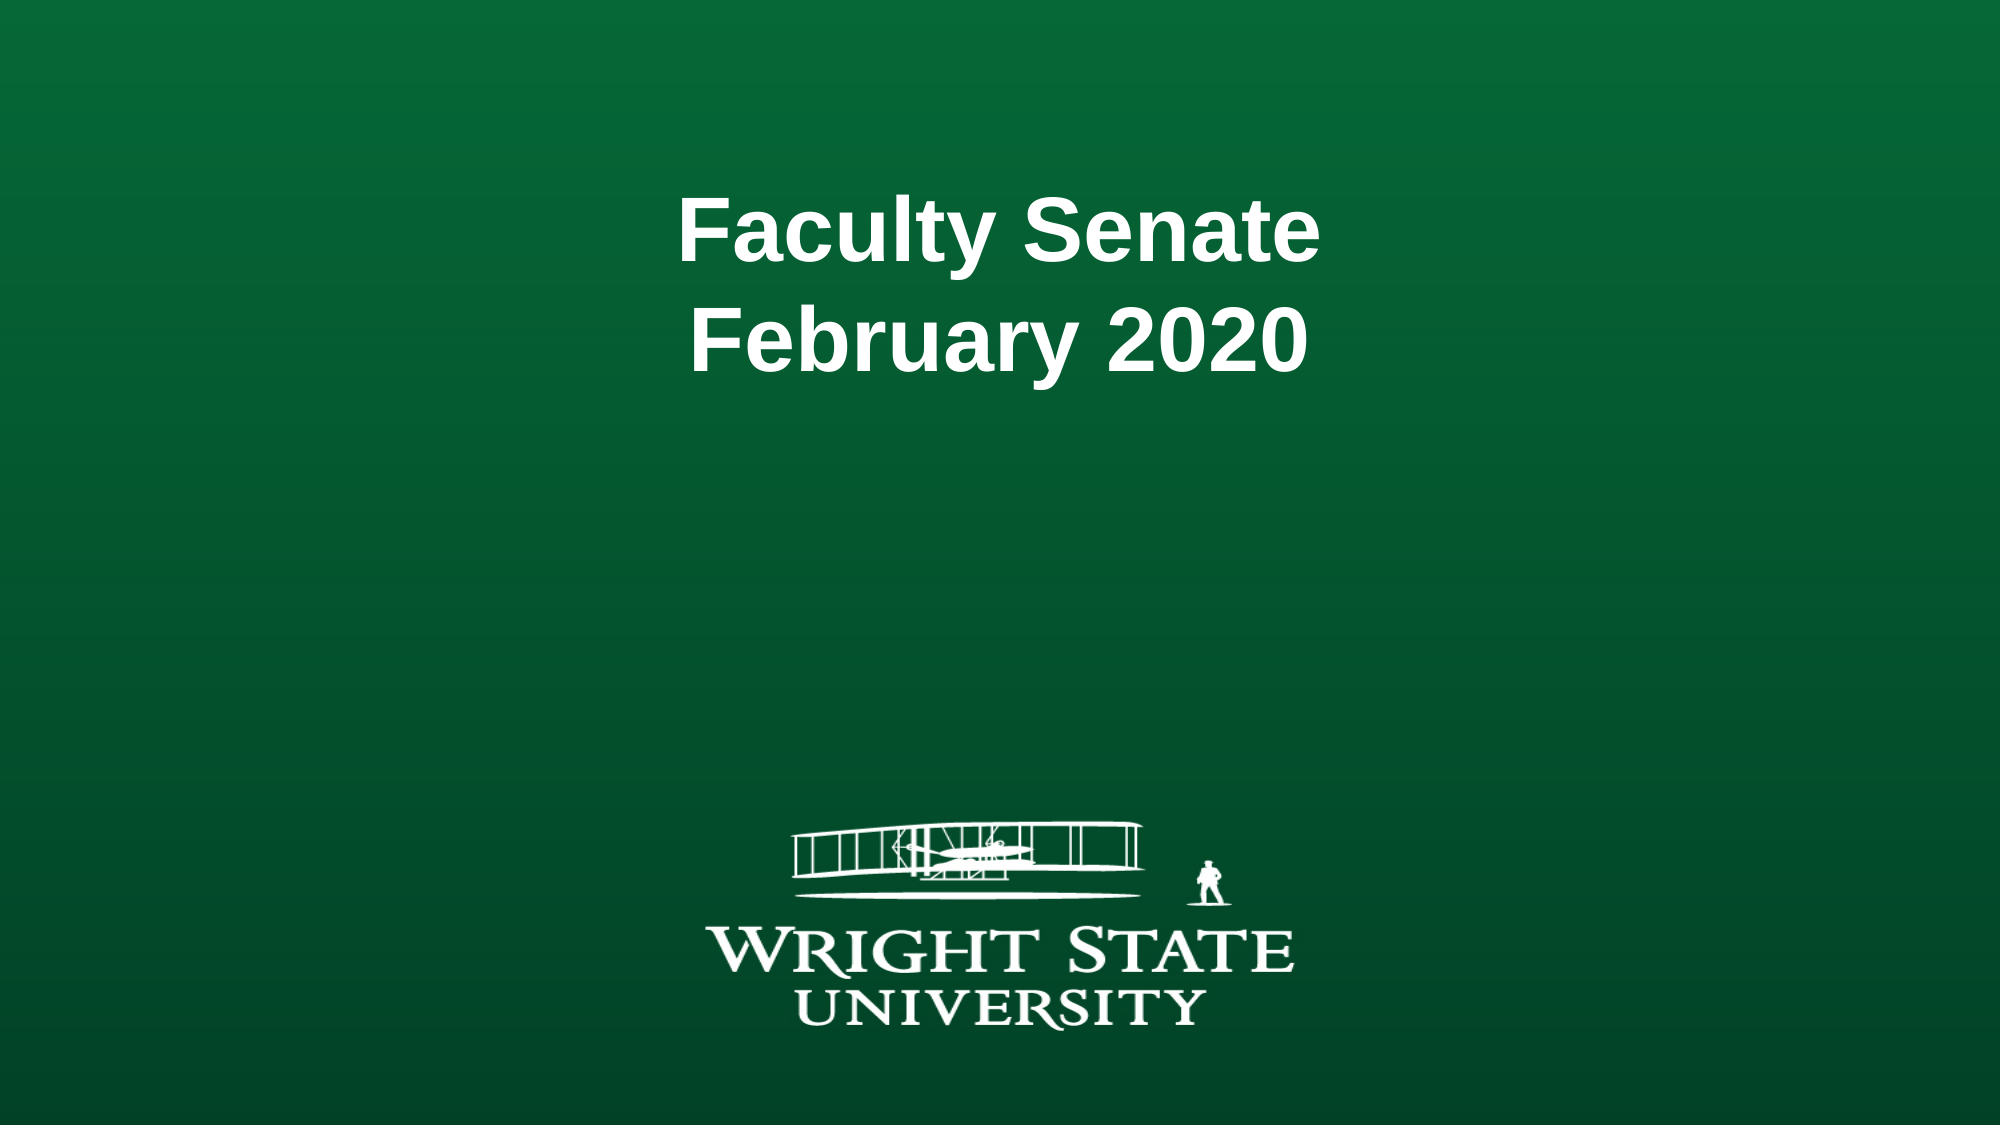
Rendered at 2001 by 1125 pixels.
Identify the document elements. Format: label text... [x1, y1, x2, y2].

picture [0, 0, 2000, 1125]
title Faculty Senate February 2020 [99, 158, 1900, 400]
